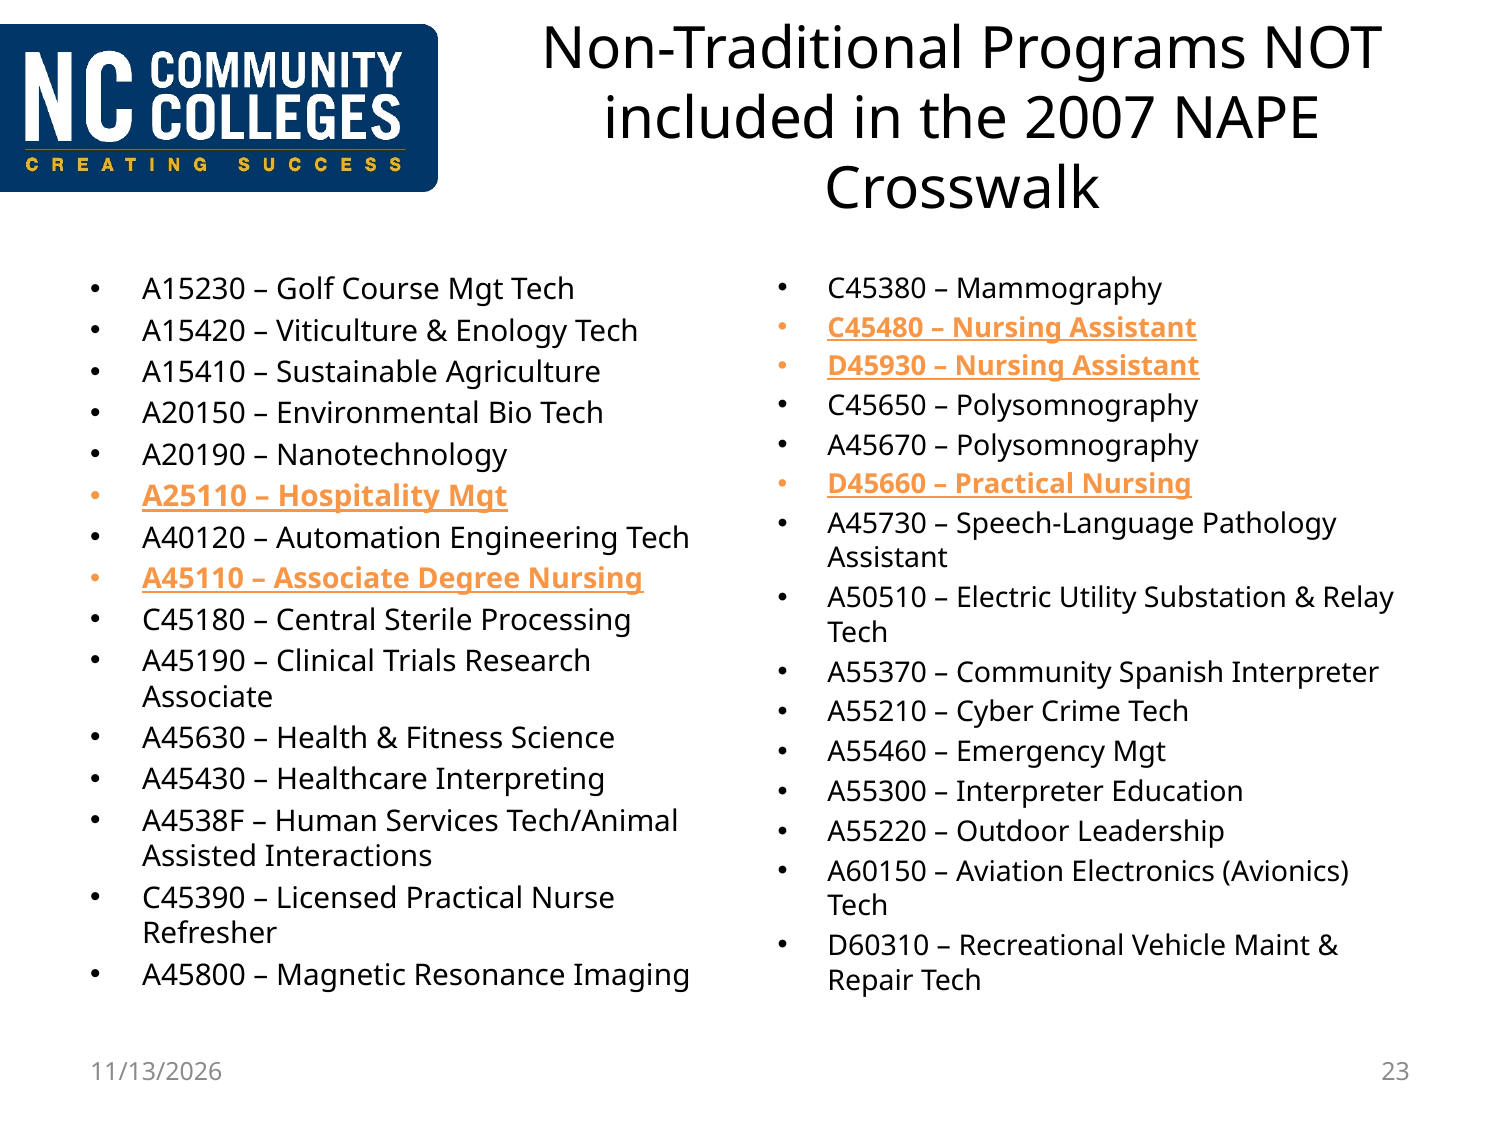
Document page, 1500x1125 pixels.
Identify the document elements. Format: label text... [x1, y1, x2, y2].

picture [0, 24, 438, 192]
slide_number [75, 1042, 425, 1103]
title Non-Traditional Programs NOT included in the 2007 NAPE Crosswalk [462, 37, 1463, 193]
list C45380 – Mammography C45480 – Nursing Assistant D45930 – Nursing Assistant C45650 – Polysomnography A45670 – Polysomnography D45660 – Practical Nursing A45730 – Speech-Language Pathology Assistant A50510 – Electric Utility Substation & Relay Tech A55370 – Community Spanish Interpreter A55210 – Cyber Crime Tech A55460 – Emergency Mgt A55300 – Interpreter Education A55220 – Outdoor Leadership A60150 – Aviation Electronics (Avionics) Tech D60310 – Recreational Vehicle Maint & Repair Tech [762, 262, 1425, 1005]
slide_number 23 [1074, 1042, 1425, 1103]
list A15230 – Golf Course Mgt Tech A15420 – Viticulture & Enology Tech A15410 – Sustainable Agriculture A20150 – Environmental Bio Tech A20190 – Nanotechnology A25110 – Hospitality Mgt A40120 – Automation Engineering Tech A45110 – Associate Degree Nursing C45180 – Central Sterile Processing A45190 – Clinical Trials Research Associate A45630 – Health & Fitness Science A45430 – Healthcare Interpreting A4538F – Human Services Tech/Animal Assisted Interactions C45390 – Licensed Practical Nurse Refresher A45800 – Magnetic Resonance Imaging [75, 262, 738, 1005]
